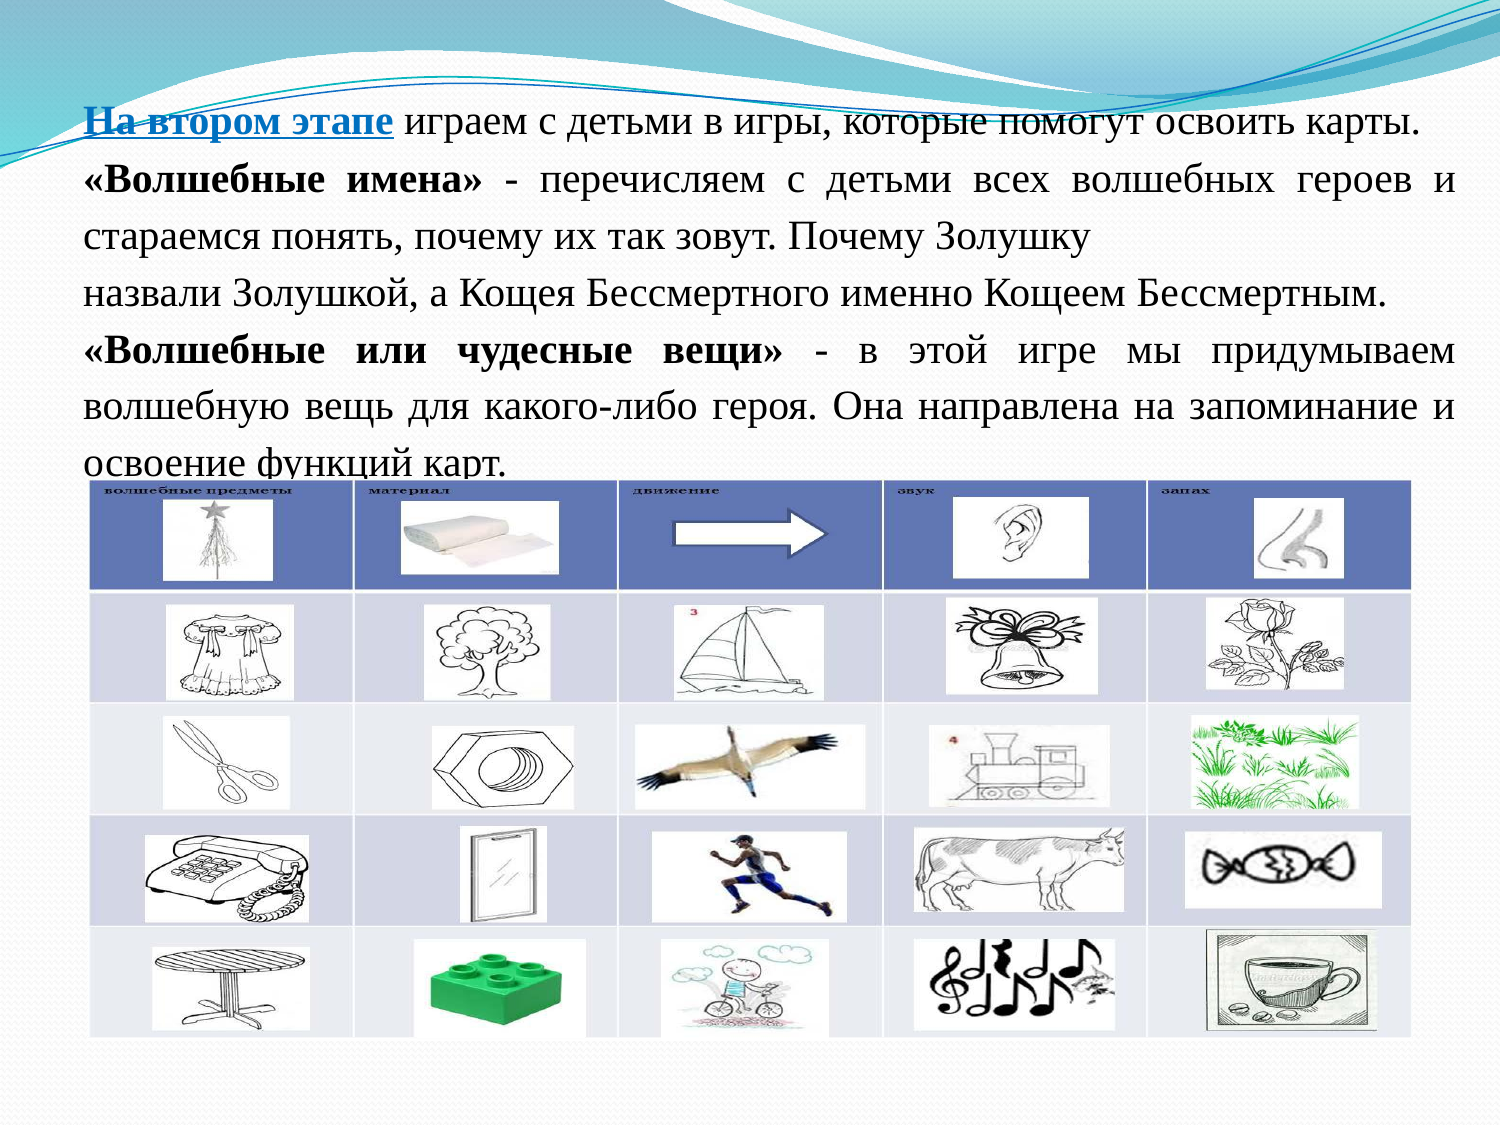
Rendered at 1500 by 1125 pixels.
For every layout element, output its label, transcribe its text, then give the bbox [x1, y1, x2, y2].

text_box На втором этапе играем с детьми в игры, которые помогут освоить карты. «Волшебные имена» - перечисляем с детьми всех волшебных героев и стараемся понять, почему их так зовут. Почему Золушку назвали Золушкой, а Кощея Бессмертного именно Кощеем Бессмертным. «Волшебные или чудесные вещи» - в этой игре мы придумываем волшебную вещь для какого-либо героя. Она направлена на запоминание и освоение функций карт. [41, 78, 1471, 492]
picture [88, 479, 1412, 1041]
